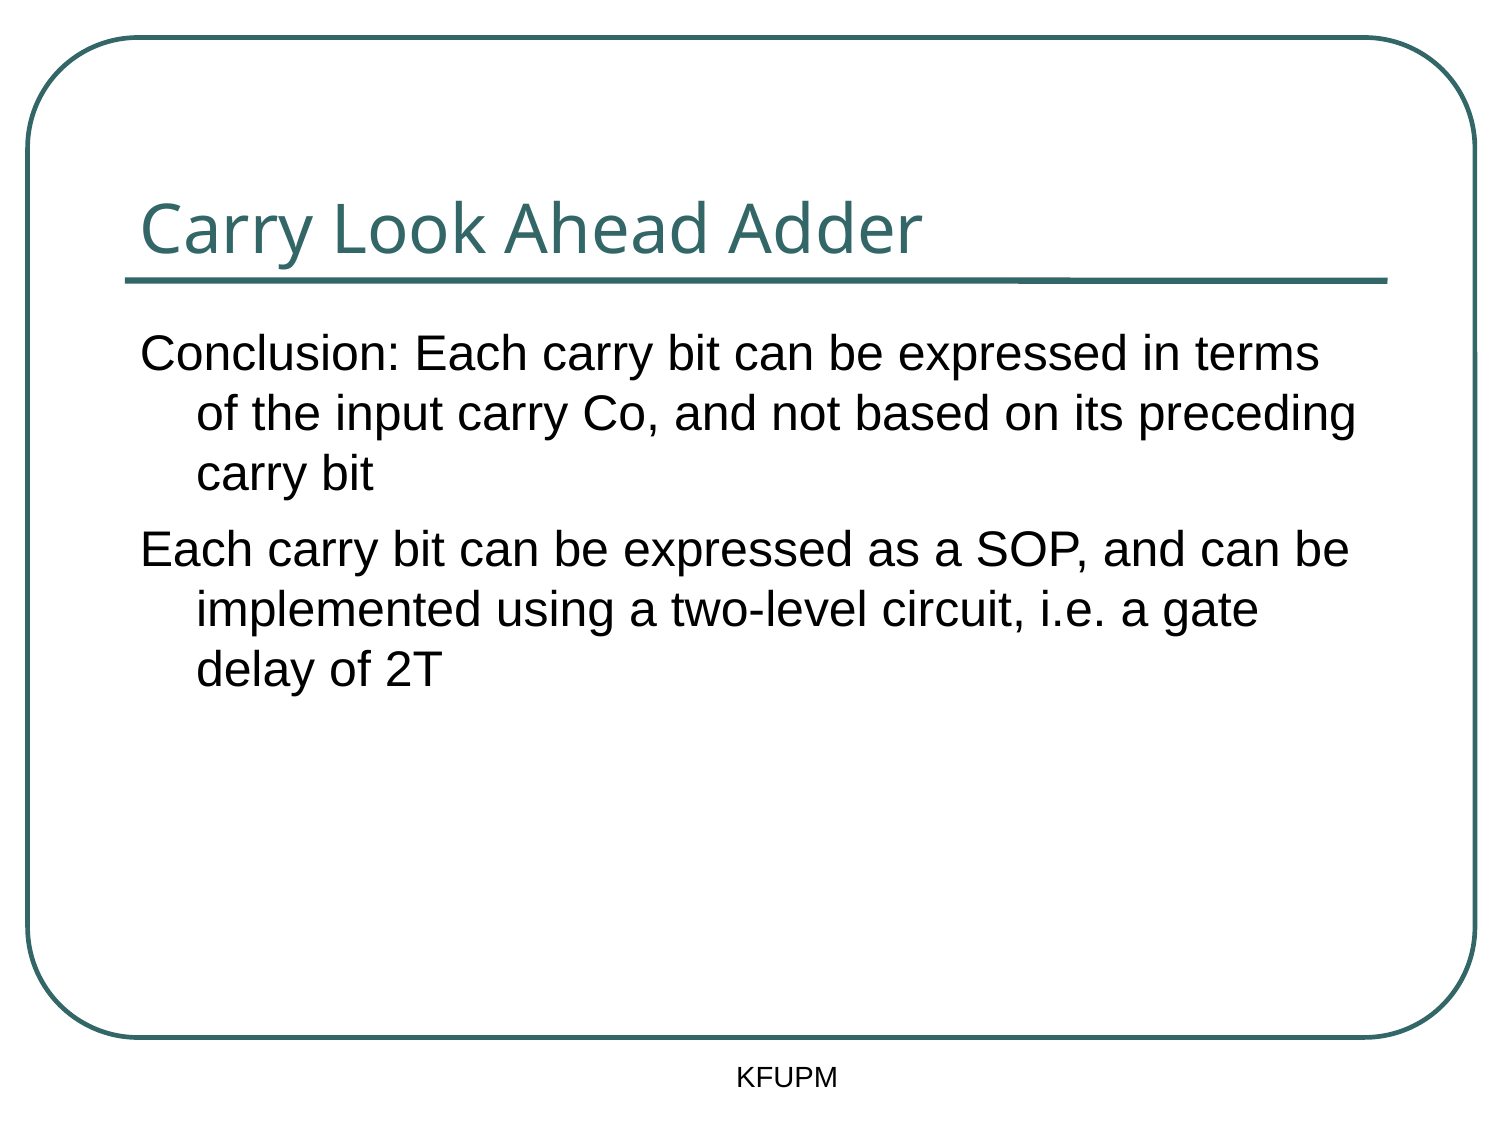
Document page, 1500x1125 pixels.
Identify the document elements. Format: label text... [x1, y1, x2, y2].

footer KFUPM [549, 1050, 1025, 1125]
list Conclusion: Each carry bit can be expressed in terms of the input carry Co, and not based on its preceding carry bit Each carry bit can be expressed as a SOP, and can be implemented using a two-level circuit, i.e. a gate delay of 2T [124, 312, 1388, 975]
title Carry Look Ahead Adder [124, 87, 1388, 275]
